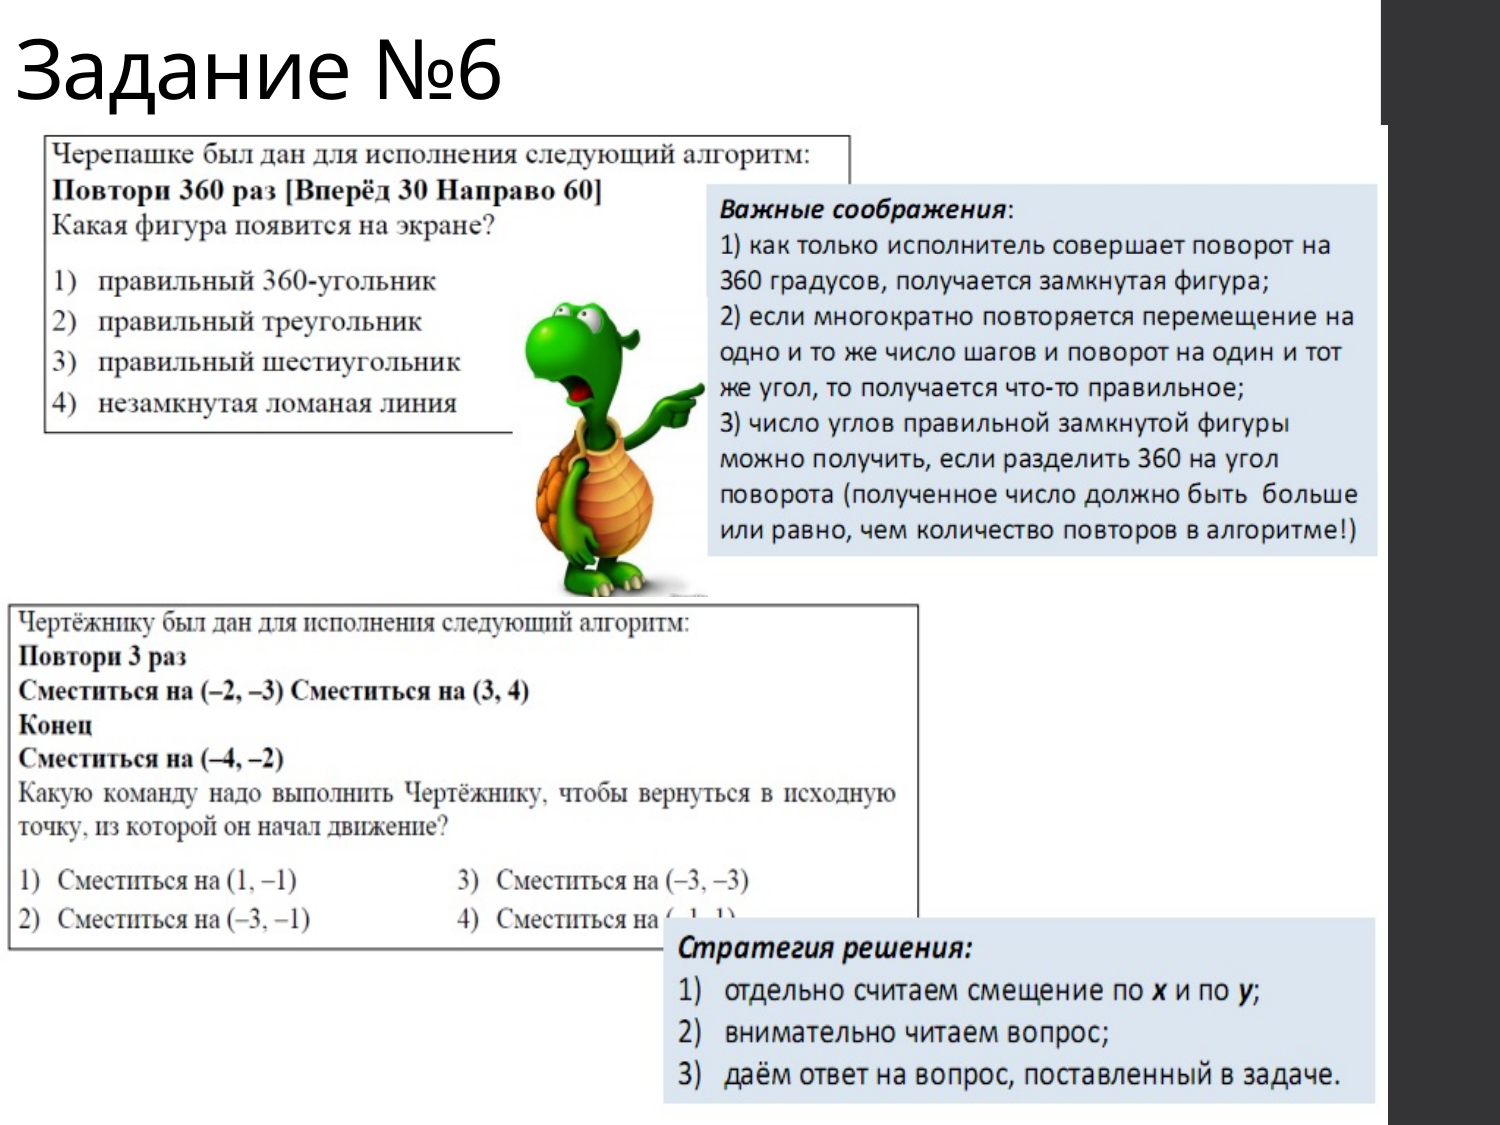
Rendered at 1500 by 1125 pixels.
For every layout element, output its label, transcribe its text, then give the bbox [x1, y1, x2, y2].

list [41, 125, 1389, 594]
picture [0, 597, 1389, 1125]
title Задание №6 [0, 19, 1348, 126]
